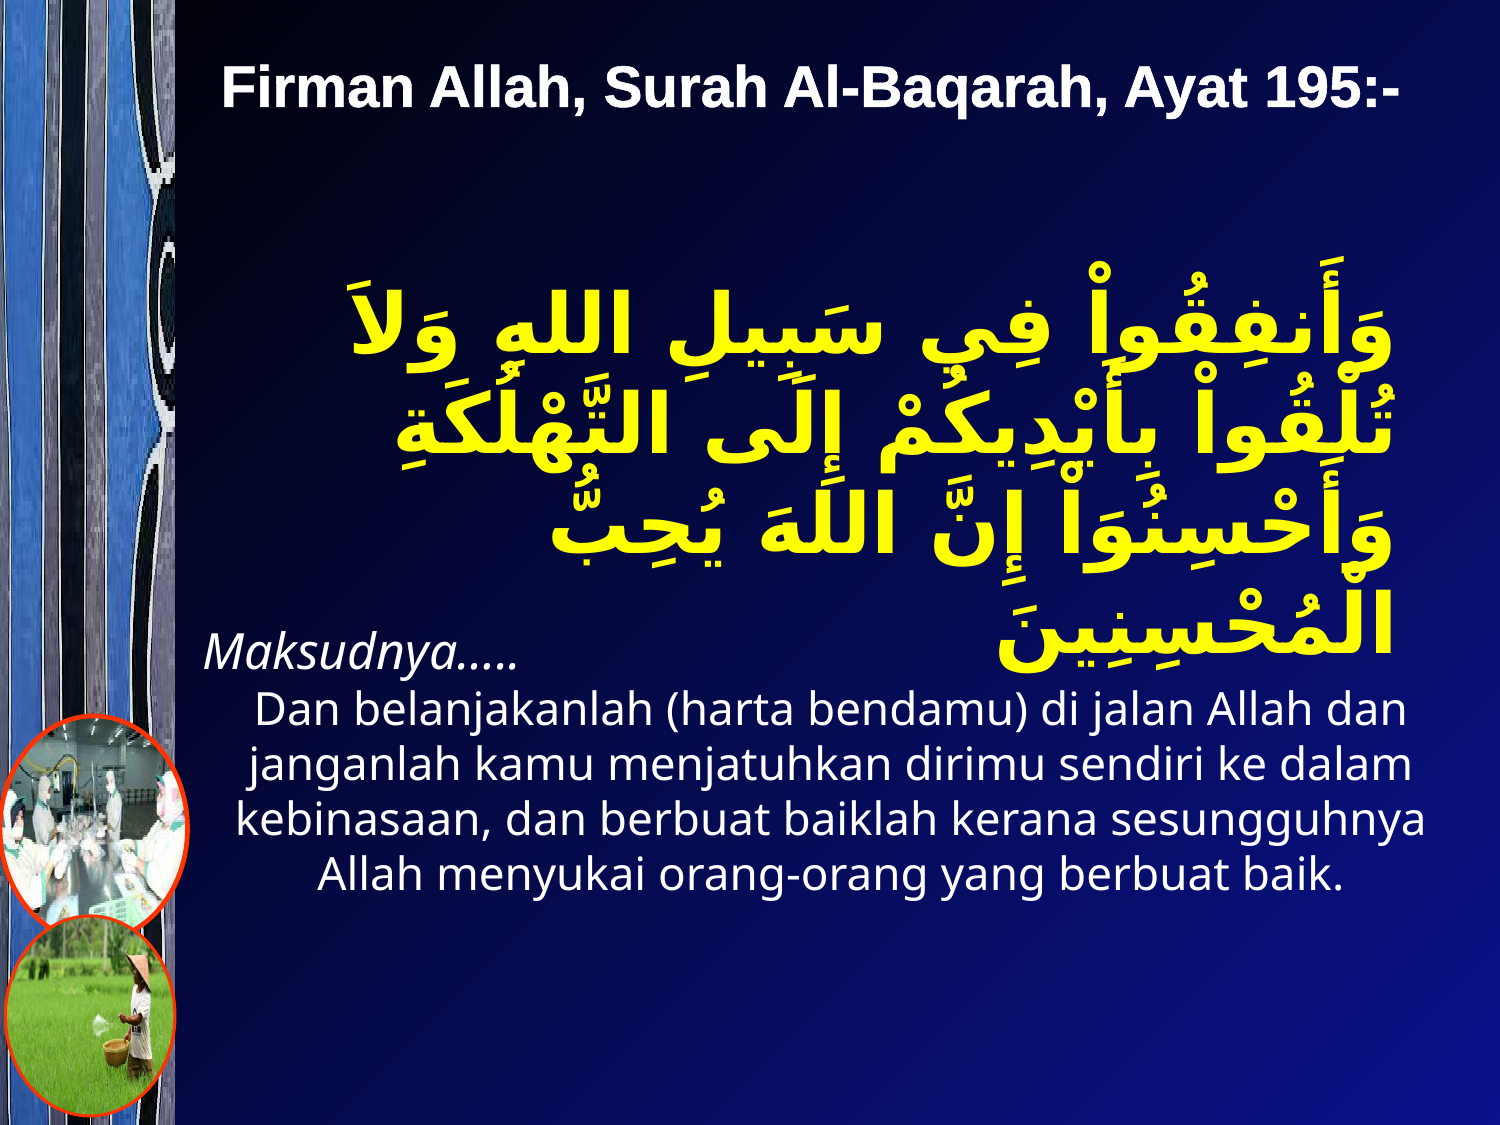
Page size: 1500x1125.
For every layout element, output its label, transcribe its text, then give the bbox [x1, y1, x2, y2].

picture [0, 0, 188, 1125]
text_box Maksudnya….. Dan belanjakanlah (harta bendamu) di jalan Allah dan janganlah kamu menjatuhkan dirimu sendiri ke dalam kebinasaan, dan berbuat baiklah kerana sesungguhnya Allah menyukai orang-orang yang berbuat baik. [187, 612, 1475, 908]
text_box Firman Allah, Surah Al-Baqarah, Ayat 195:- [179, 41, 1480, 126]
text_box وَأَنفِقُواْ فِي سَبِيلِ اللهِ وَلاَ تُلْقُواْ بِأَيْدِيكُمْ إِلَى التَّهْلُكَةِ وَأَحْسِنُوَاْ إِنَّ اللهَ يُحِبُّ الْمُحْسِنِينَ [212, 262, 1413, 678]
